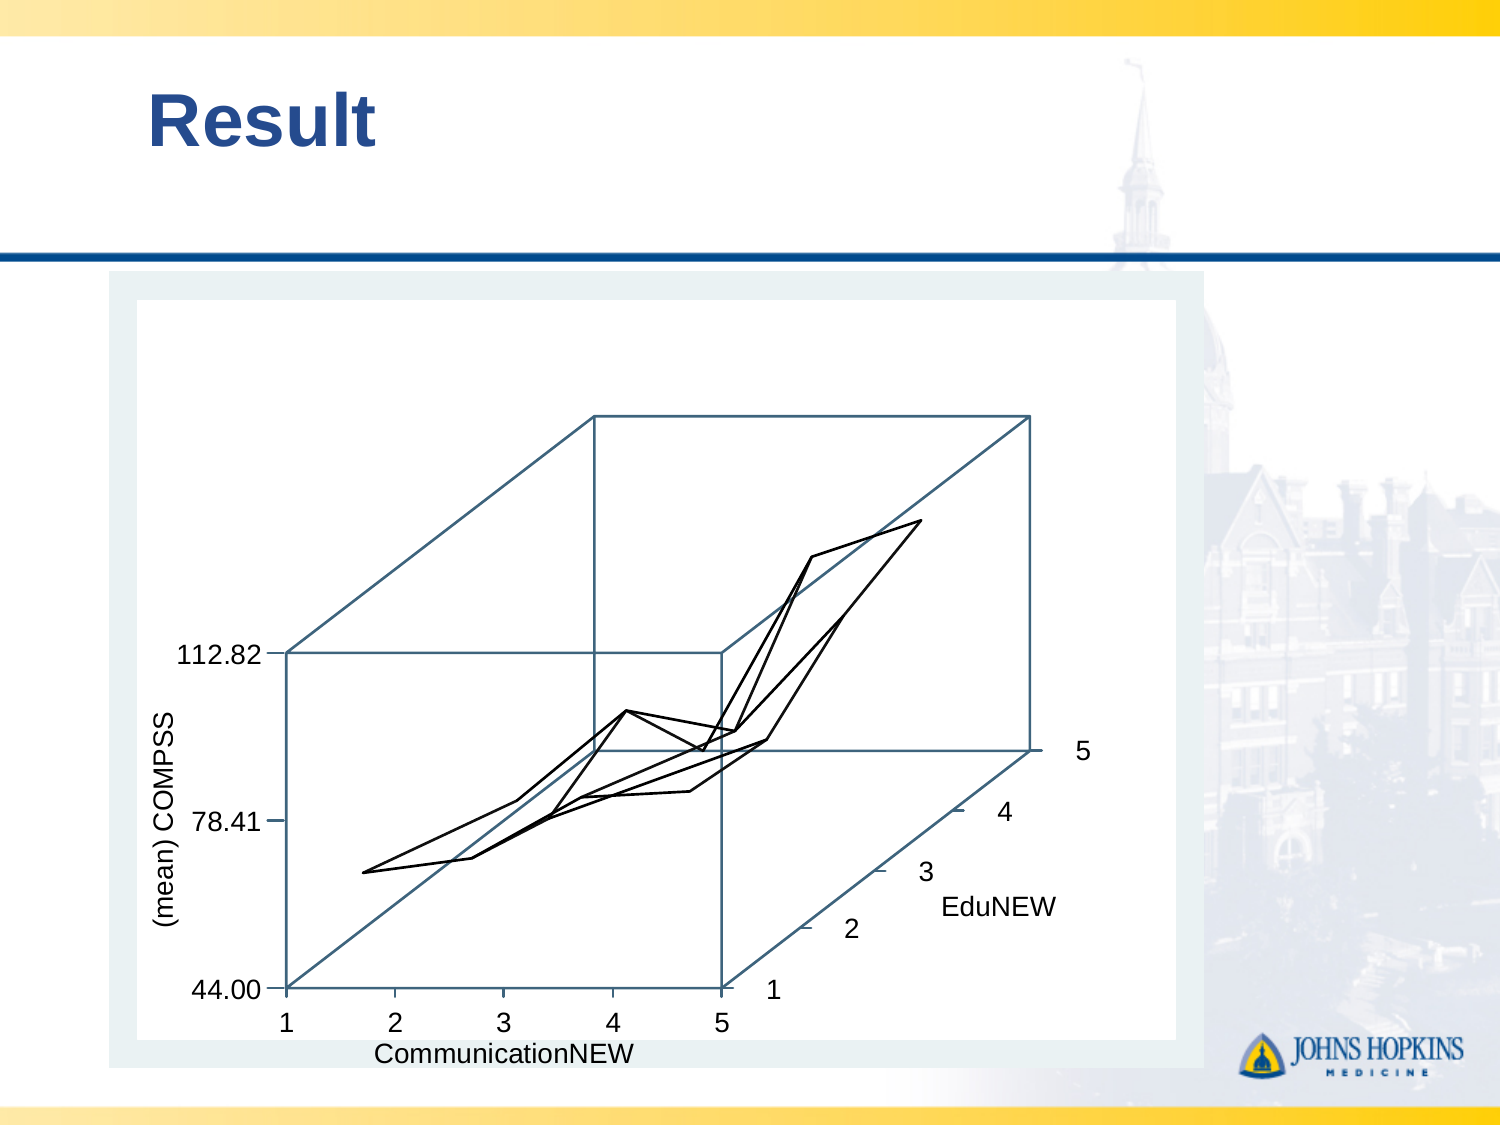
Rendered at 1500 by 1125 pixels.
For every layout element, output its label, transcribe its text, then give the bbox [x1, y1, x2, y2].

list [99, 262, 1213, 1077]
picture [0, 0, 1500, 1125]
title Result [132, 63, 1409, 252]
